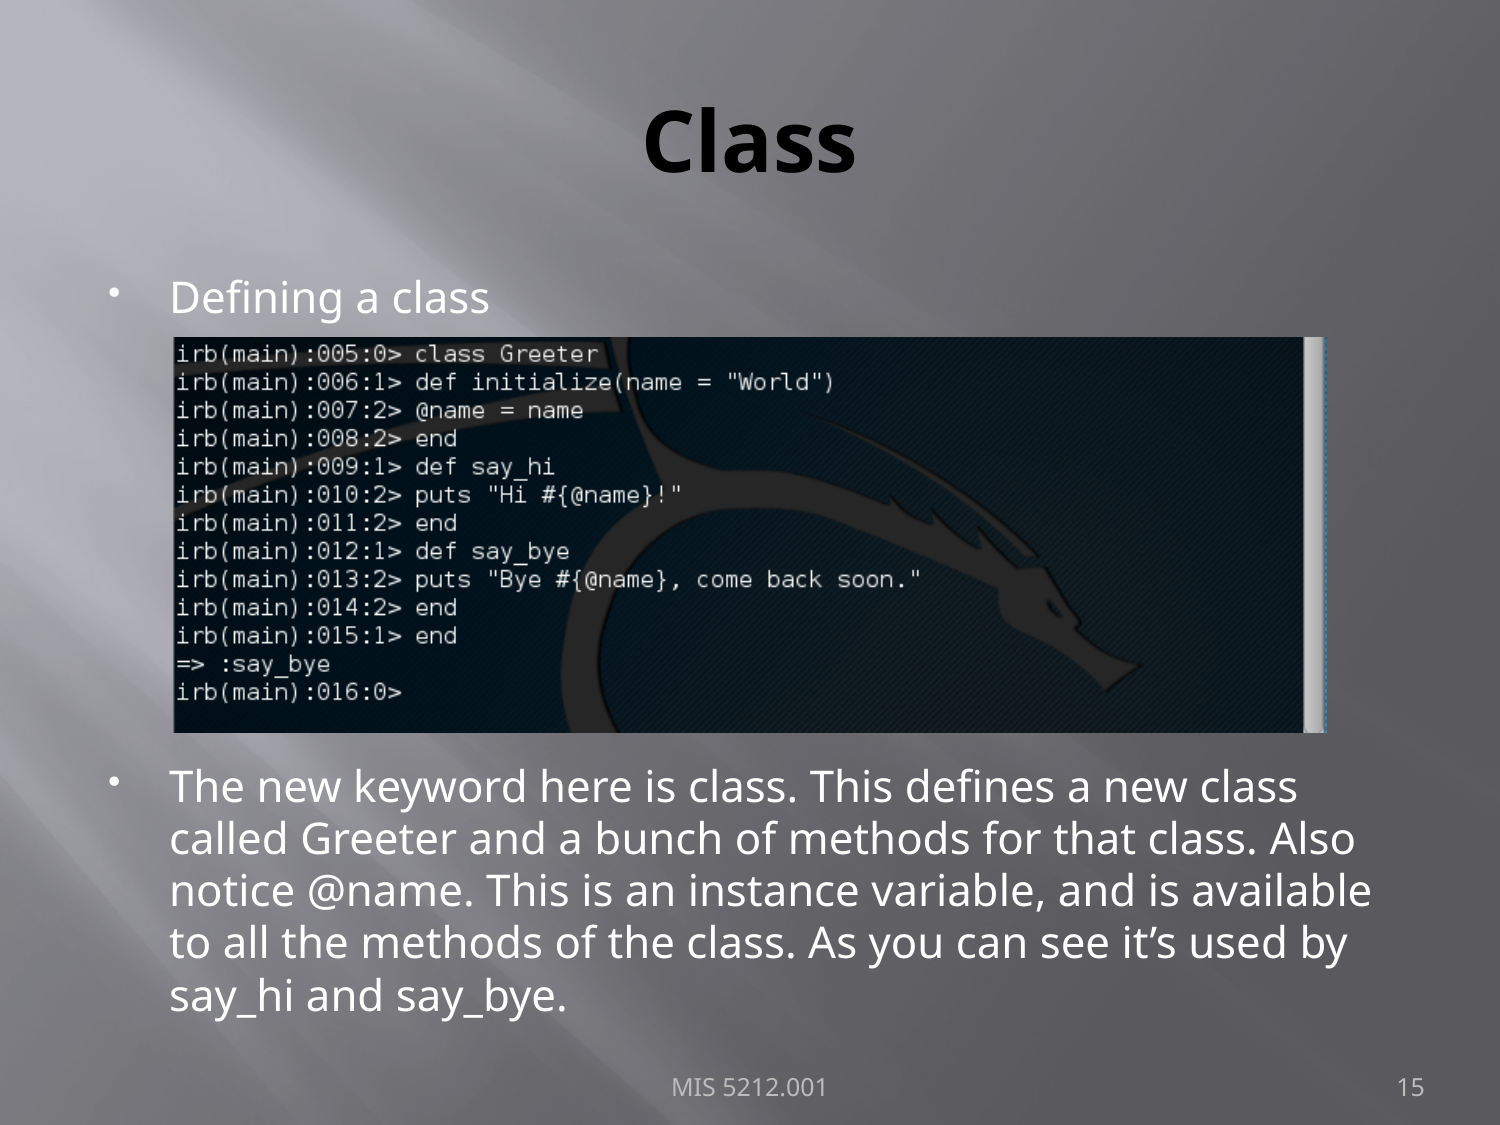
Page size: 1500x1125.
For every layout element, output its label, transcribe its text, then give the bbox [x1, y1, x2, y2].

slide_number 15 [1299, 1052, 1425, 1113]
picture [173, 337, 1327, 733]
footer MIS 5212.001 [512, 1052, 988, 1113]
title Class [75, 45, 1425, 233]
list Defining a class The new keyword here is class. This defines a new class called Greeter and a bunch of methods for that class. Also notice @name. This is an instance variable, and is available to all the methods of the class. As you can see it’s used by say_hi and say_bye. [75, 262, 1425, 1035]
